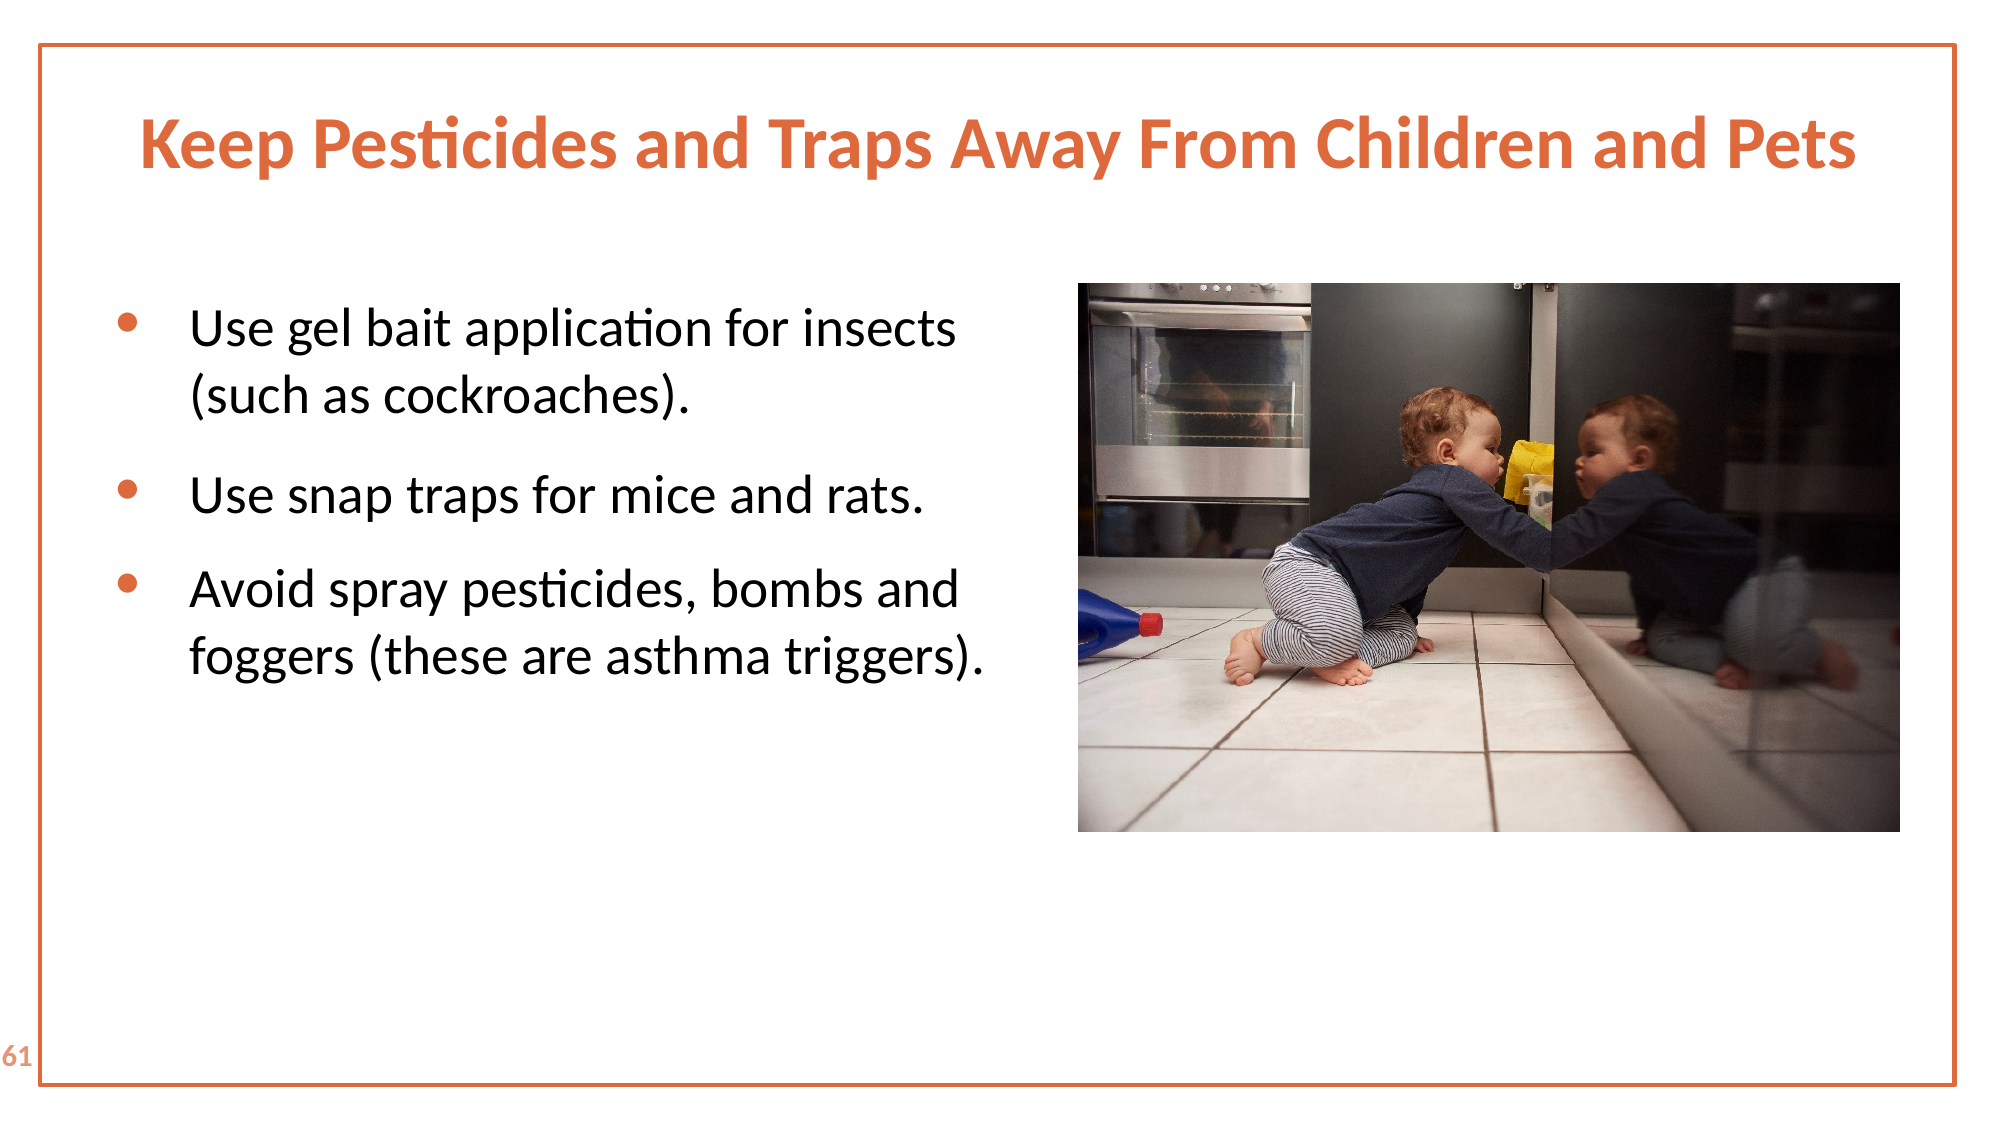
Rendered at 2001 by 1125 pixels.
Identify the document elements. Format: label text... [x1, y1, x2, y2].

title Keep Pesticides and Traps Away From Children and Pets [99, 45, 1900, 233]
picture [1078, 283, 1901, 832]
list Use gel bait application for insects (such as cockroaches). Use snap traps for mice and rats. Avoid spray pesticides, bombs and foggers (these are asthma triggers). [99, 283, 1028, 975]
